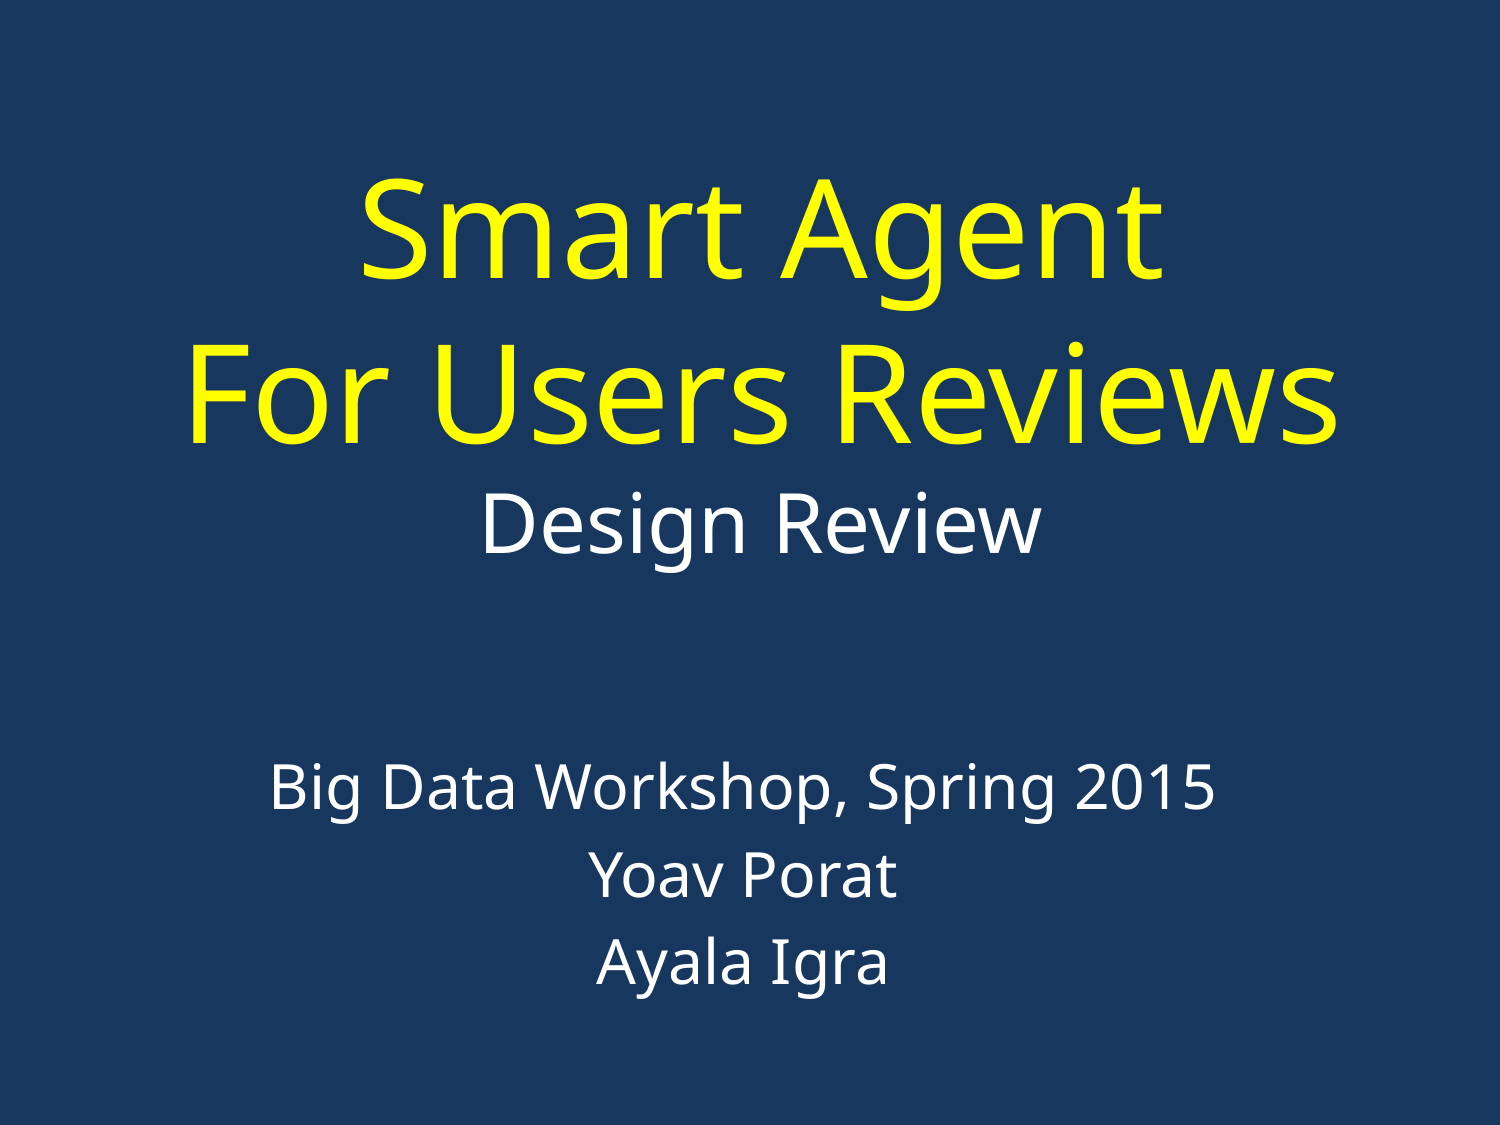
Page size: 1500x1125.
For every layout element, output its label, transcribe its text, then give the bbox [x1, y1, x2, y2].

title Smart Agent For Users Reviews Design Review [123, 101, 1399, 610]
subtitle Big Data Workshop, Spring 2015 Yoav Porat Ayala Igra [218, 739, 1269, 1031]
